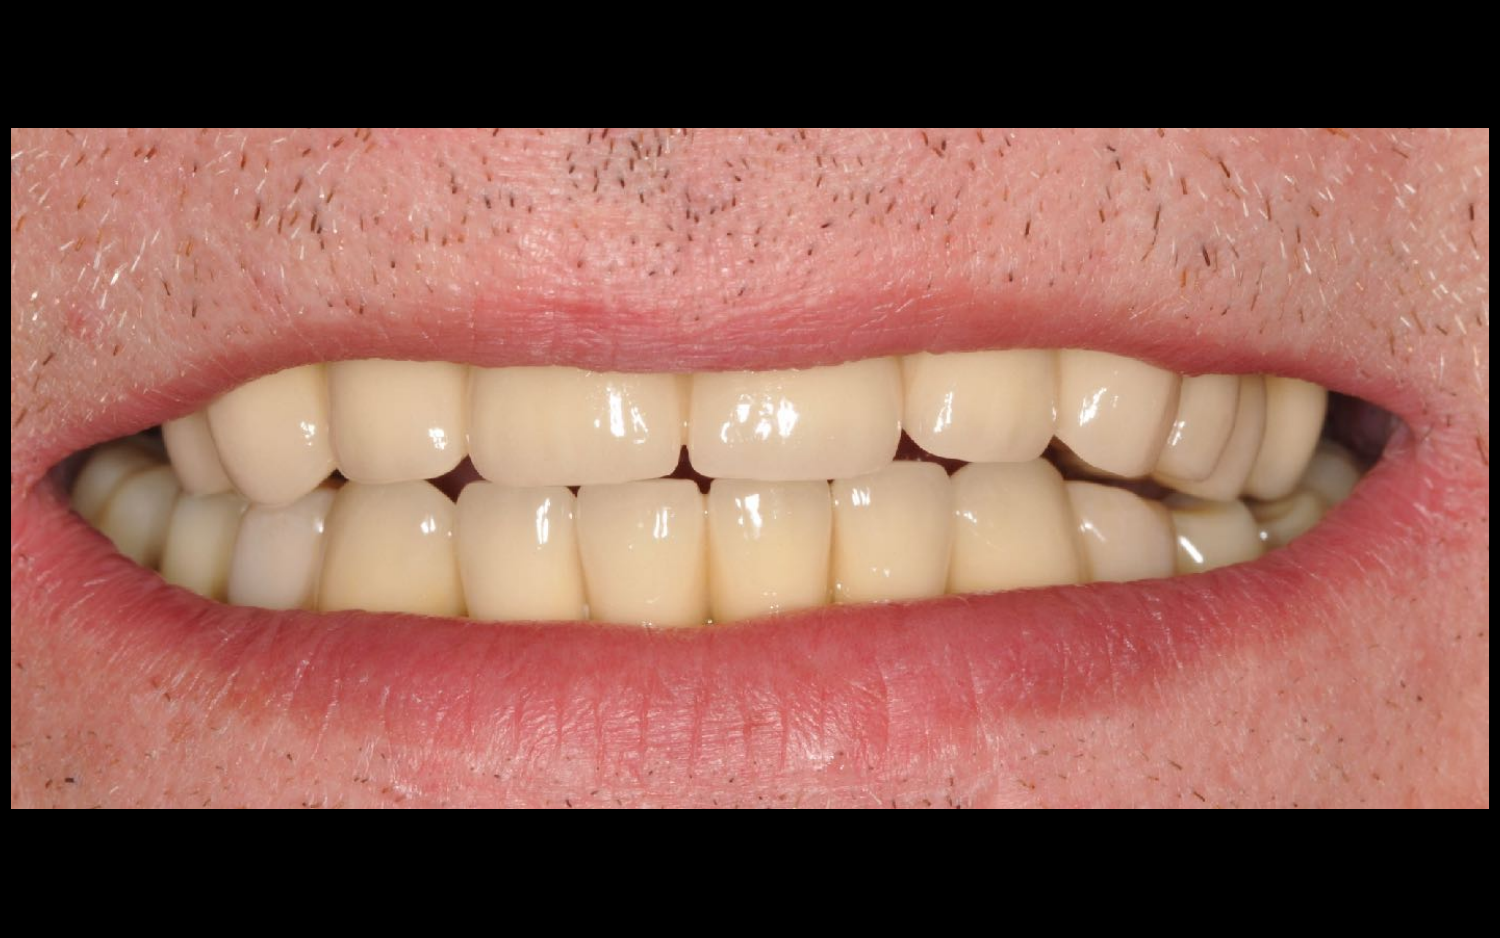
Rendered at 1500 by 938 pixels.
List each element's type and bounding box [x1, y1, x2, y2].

picture [11, 128, 1489, 810]
